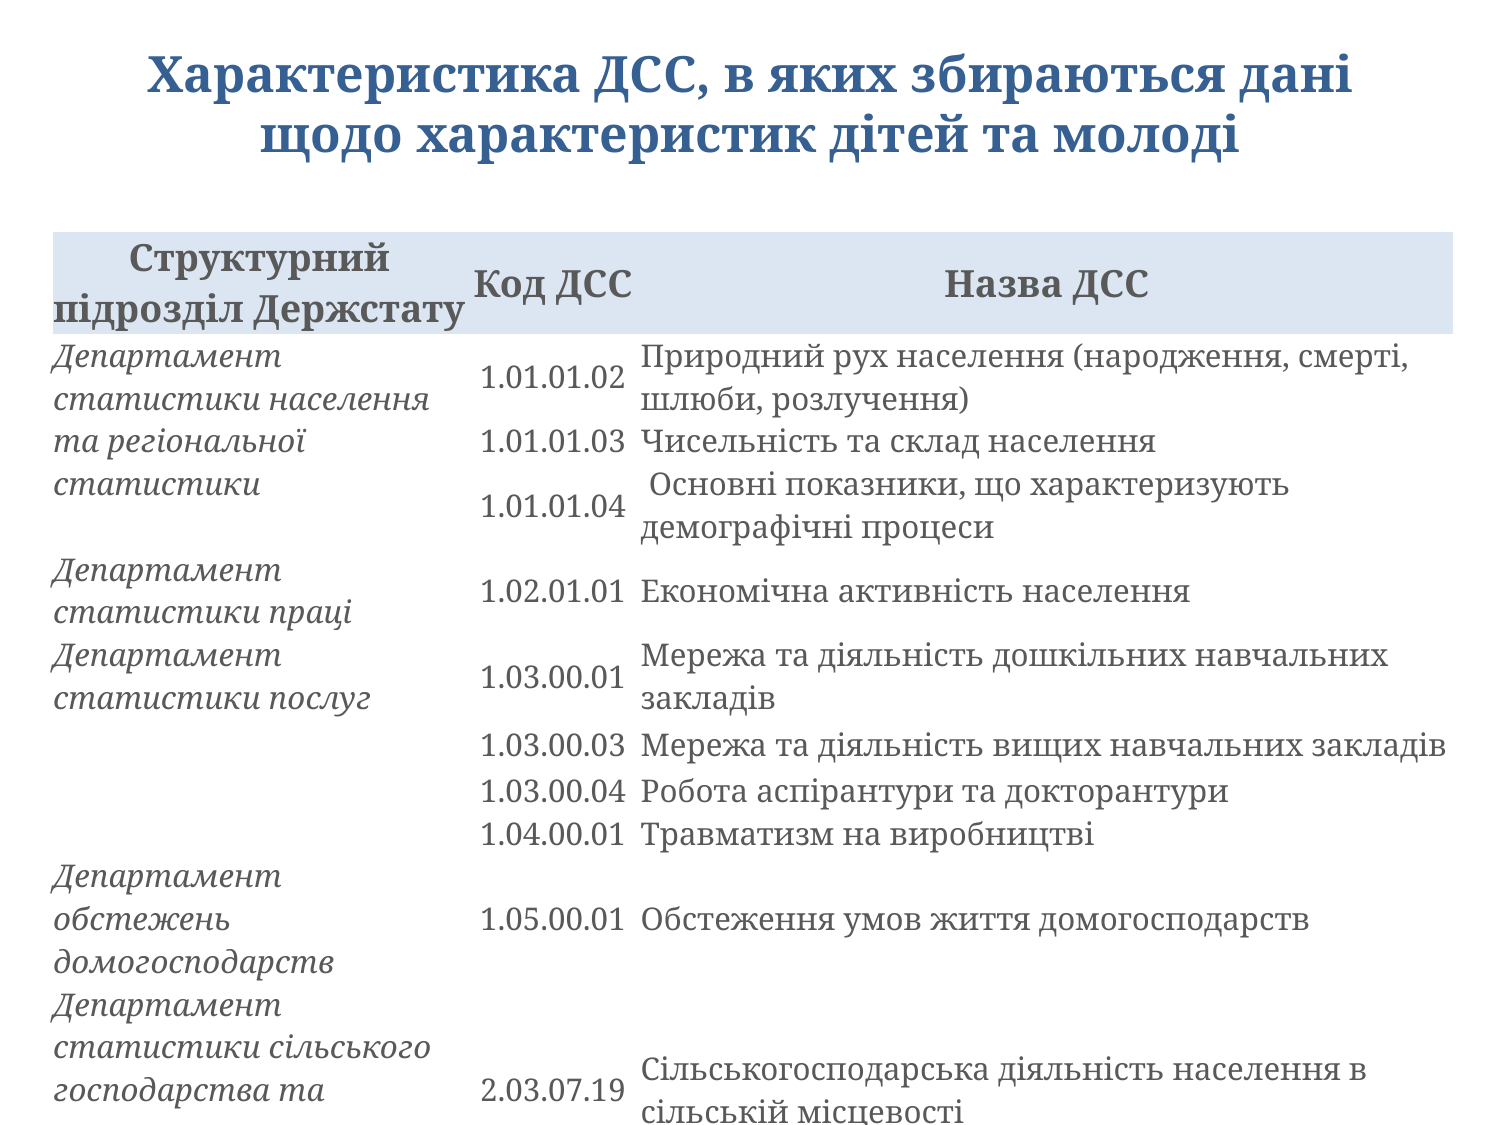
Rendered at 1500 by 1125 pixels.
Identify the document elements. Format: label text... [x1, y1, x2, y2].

table_cell Чисельність та склад населення [641, 419, 1453, 462]
table_cell 1.01.01.02 [466, 334, 641, 419]
table_cell 1.01.01.03 [466, 419, 641, 462]
table_cell Департамент статистики сільського господарства та навколишнього середовища [53, 983, 466, 1125]
table_cell Департамент статистики послуг [53, 633, 466, 854]
table_cell 1.05.00.01 [466, 854, 641, 983]
table_cell 1.02.01.01 [466, 548, 641, 633]
table_cell 1.03.00.04 [466, 769, 641, 812]
table_cell Робота аспірантури та докторантури [641, 769, 1453, 812]
table_cell Департамент статистики населення та регіональної статистики [53, 334, 466, 548]
title Характеристика ДСС, в яких збираються дані щодо характеристик дітей та молоді [75, 45, 1425, 161]
table_header Код ДСС [466, 232, 641, 334]
table_cell Основні показники, що характеризують демографічні процеси [641, 462, 1453, 548]
table_cell Департамент обстежень домогосподарств [53, 854, 466, 983]
table_cell Департамент статистики праці [53, 548, 466, 633]
table_cell Мережа та діяльність вищих навчальних закладів [641, 719, 1453, 769]
table_cell 1.04.00.01 [466, 812, 641, 854]
table_cell Економічна активність населення [641, 548, 1453, 633]
table_cell 1.01.01.04 [466, 462, 641, 548]
table_header Структурний підрозділ Держстату [53, 232, 466, 334]
table_header Назва ДСС [641, 232, 1453, 334]
table_cell Обстеження умов життя домогосподарств [641, 854, 1453, 983]
table_cell 1.03.00.01 [466, 633, 641, 719]
table_cell Травматизм на виробництві [641, 812, 1453, 854]
table_cell 2.03.07.19 [466, 983, 641, 1125]
table_cell Мережа та діяльність дошкільних навчальних закладів [641, 633, 1453, 719]
table_cell Природний рух населення (народження, смерті, шлюби, розлучення) [641, 334, 1453, 419]
table_cell Сільськогосподарська діяльність населення в сільській місцевості [641, 983, 1453, 1125]
table_cell 1.03.00.03 [466, 719, 641, 769]
